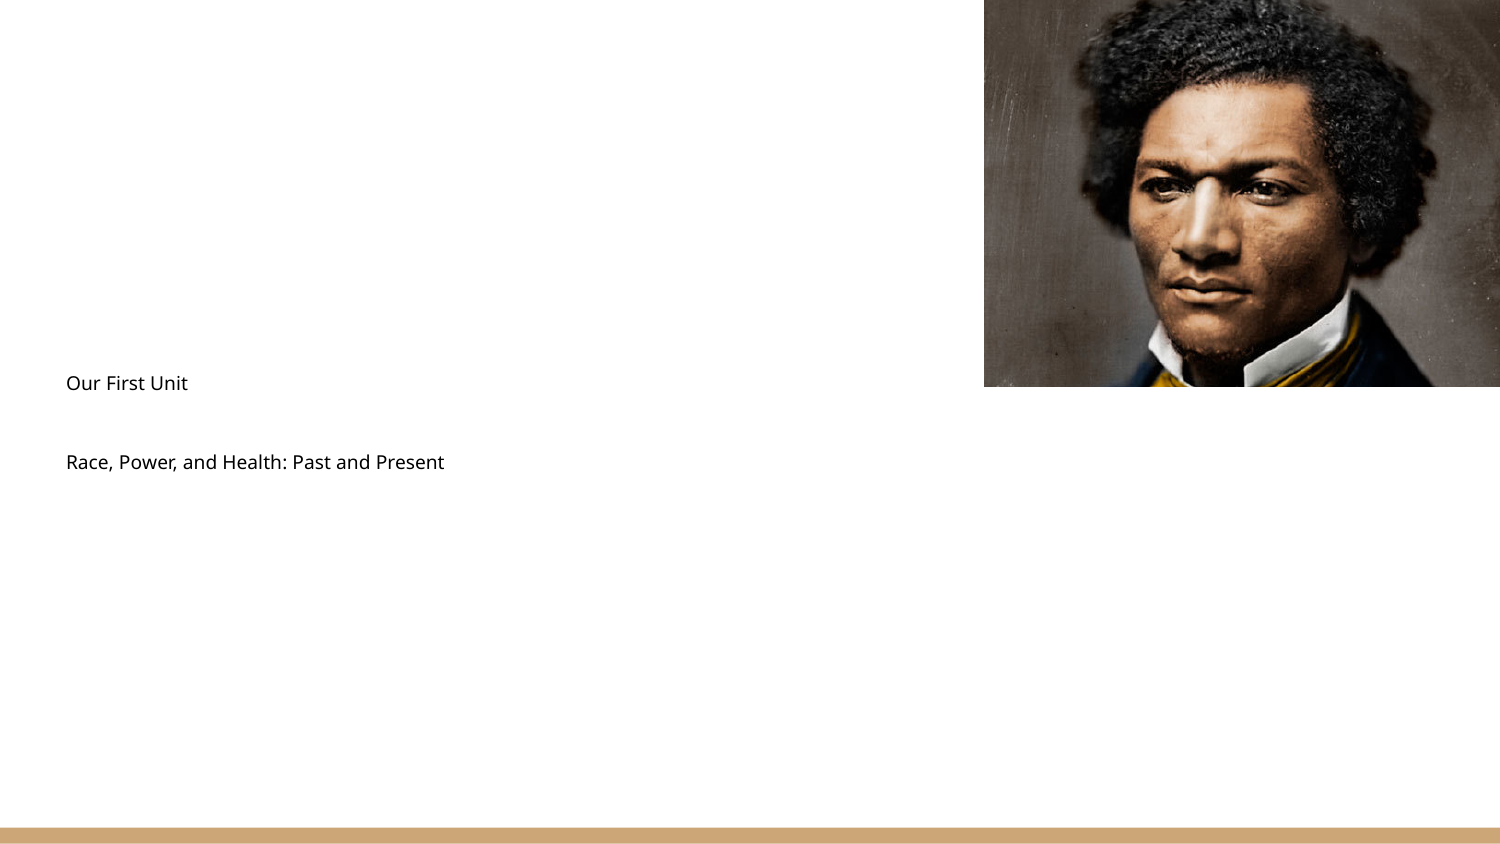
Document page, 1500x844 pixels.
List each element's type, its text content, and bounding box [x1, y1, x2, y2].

title Our First Unit Race, Power, and Health: Past and Present [51, 353, 1449, 490]
picture [984, 0, 1500, 387]
